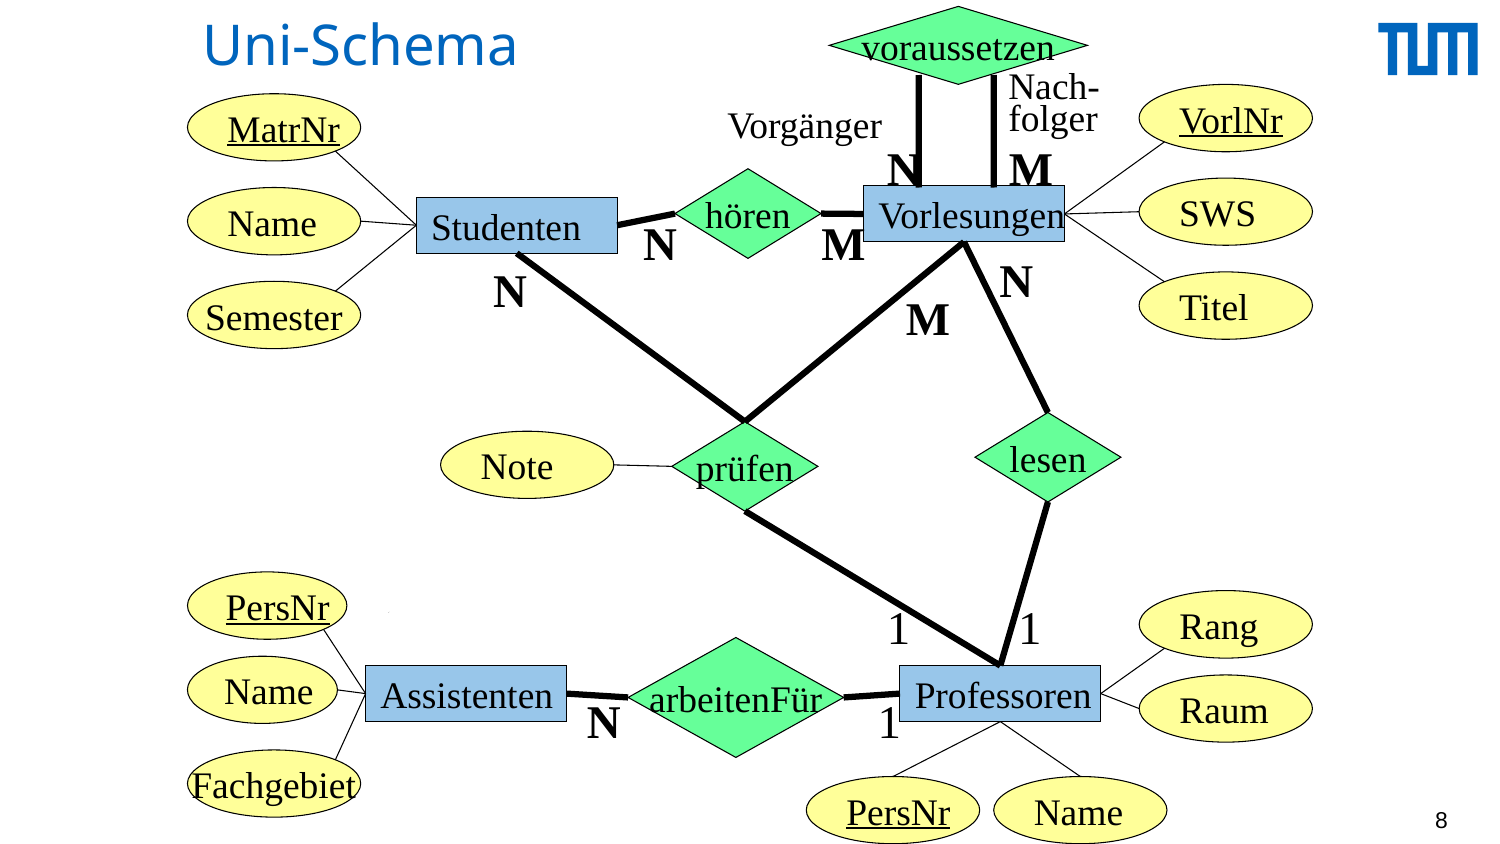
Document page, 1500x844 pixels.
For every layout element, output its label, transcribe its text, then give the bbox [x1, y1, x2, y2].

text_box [744, 241, 965, 422]
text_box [337, 689, 366, 693]
text_box Uni-Schema [187, 37, 835, 85]
text_box Nach- folger [993, 67, 1158, 140]
text_box MatrNr [187, 93, 361, 161]
text_box Semester [187, 281, 361, 349]
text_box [744, 510, 995, 666]
text_box hören [687, 168, 809, 251]
text_box SWS [1170, 178, 1313, 246]
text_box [1064, 141, 1165, 213]
text_box Professoren [899, 665, 1101, 722]
text_box Raum [1140, 674, 1313, 743]
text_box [566, 693, 629, 698]
text_box Vorgänger [712, 93, 918, 154]
text_box lesen [975, 415, 1121, 501]
text_box PersNr [806, 776, 980, 844]
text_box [1000, 721, 1081, 777]
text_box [1100, 647, 1165, 694]
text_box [892, 721, 999, 777]
slide_number 8 [1111, 796, 1448, 842]
text_box arbeitenFür [636, 637, 840, 758]
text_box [1064, 213, 1165, 283]
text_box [963, 241, 1049, 413]
text_box Vorlesungen [863, 185, 1059, 242]
text_box Mäeutik [822, 215, 863, 220]
text_box Note [440, 431, 614, 499]
text_box VorlNr [1158, 84, 1313, 152]
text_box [335, 693, 366, 760]
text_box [335, 225, 417, 292]
text_box N [872, 131, 936, 203]
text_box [516, 253, 739, 422]
text_box Assistenten [369, 665, 567, 722]
text_box Titel [1139, 271, 1313, 340]
text_box N [572, 684, 636, 756]
text_box M [806, 206, 881, 240]
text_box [335, 150, 417, 224]
text_box Fachgebiet [187, 749, 361, 818]
text_box Vorgänger [919, 93, 925, 131]
text_box PersNr [187, 571, 347, 640]
text_box N [478, 253, 514, 324]
text_box Studenten [421, 197, 618, 254]
text_box Name [993, 776, 1159, 844]
text_box voraussetzen [835, 6, 1088, 85]
text_box prüfen [673, 430, 818, 510]
text_box Rang [1139, 590, 1313, 659]
text_box N [628, 206, 693, 251]
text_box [843, 693, 901, 698]
text_box 1 [862, 684, 917, 756]
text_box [616, 213, 676, 226]
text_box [323, 629, 366, 694]
text_box M [994, 131, 1069, 203]
text_box Name [187, 187, 330, 255]
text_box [1000, 501, 1049, 666]
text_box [1100, 693, 1140, 709]
text_box Name [187, 656, 330, 724]
